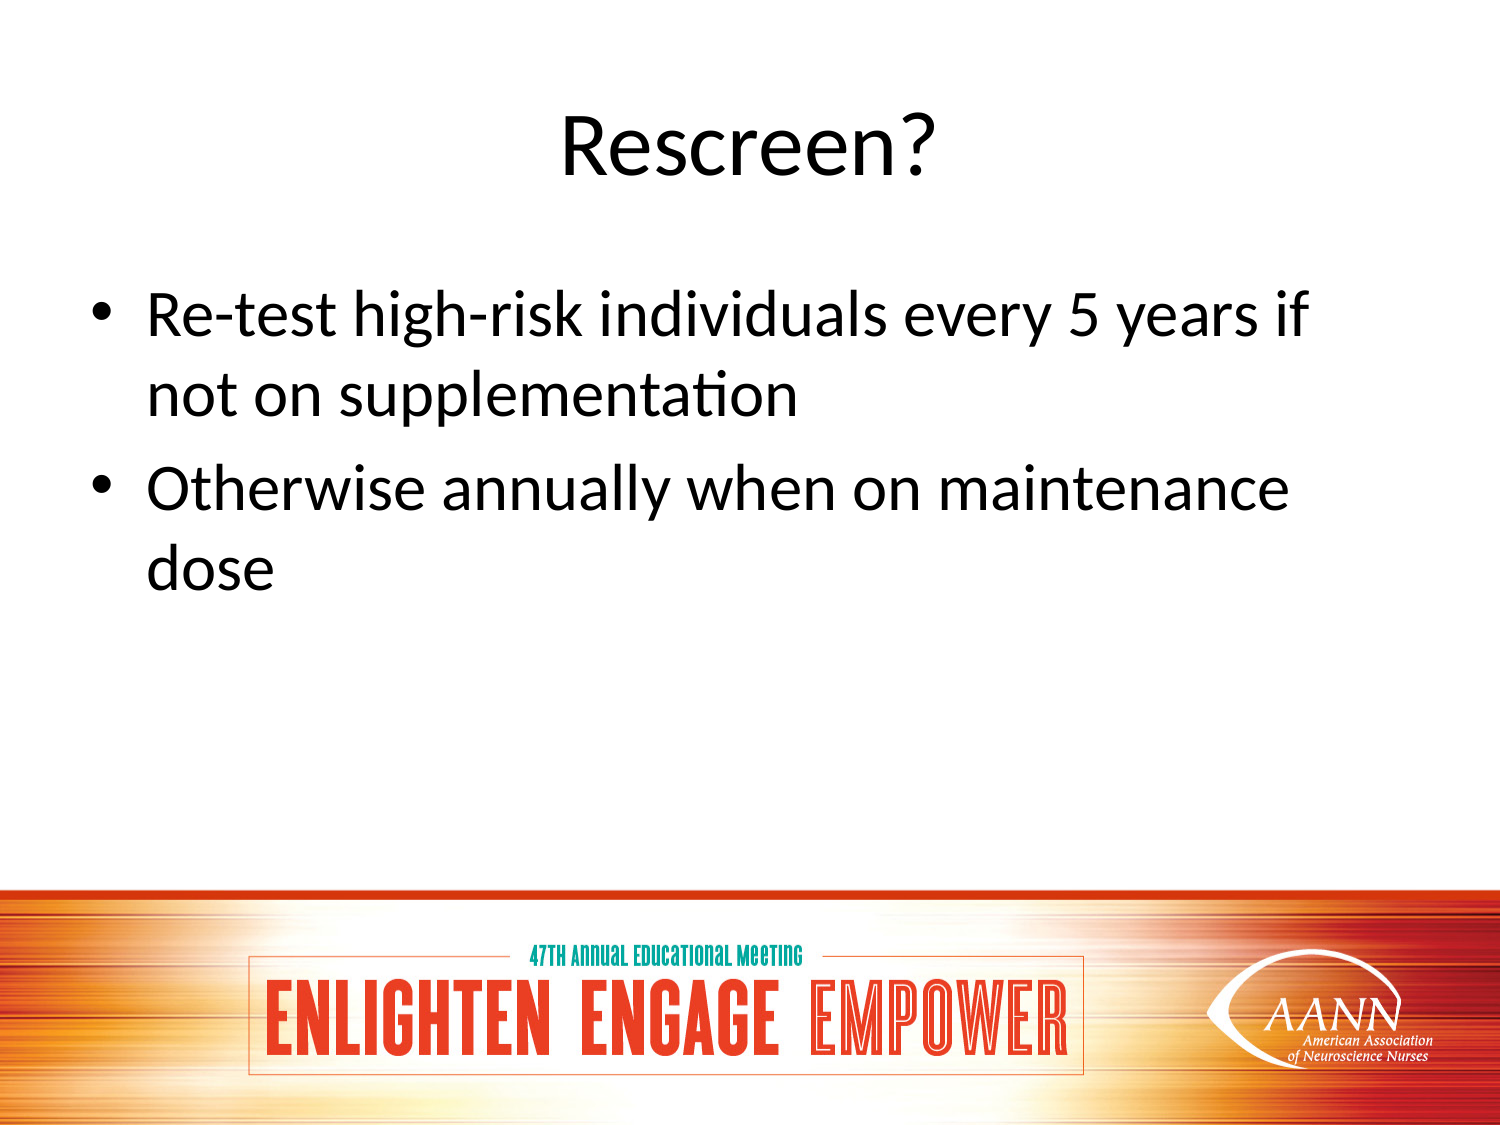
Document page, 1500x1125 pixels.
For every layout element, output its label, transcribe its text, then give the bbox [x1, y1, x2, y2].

title Rescreen? [75, 45, 1425, 233]
list Re-test high-risk individuals every 5 years if not on supplementation Otherwise annually when on maintenance dose [75, 262, 1425, 1005]
picture [0, 0, 1500, 1125]
